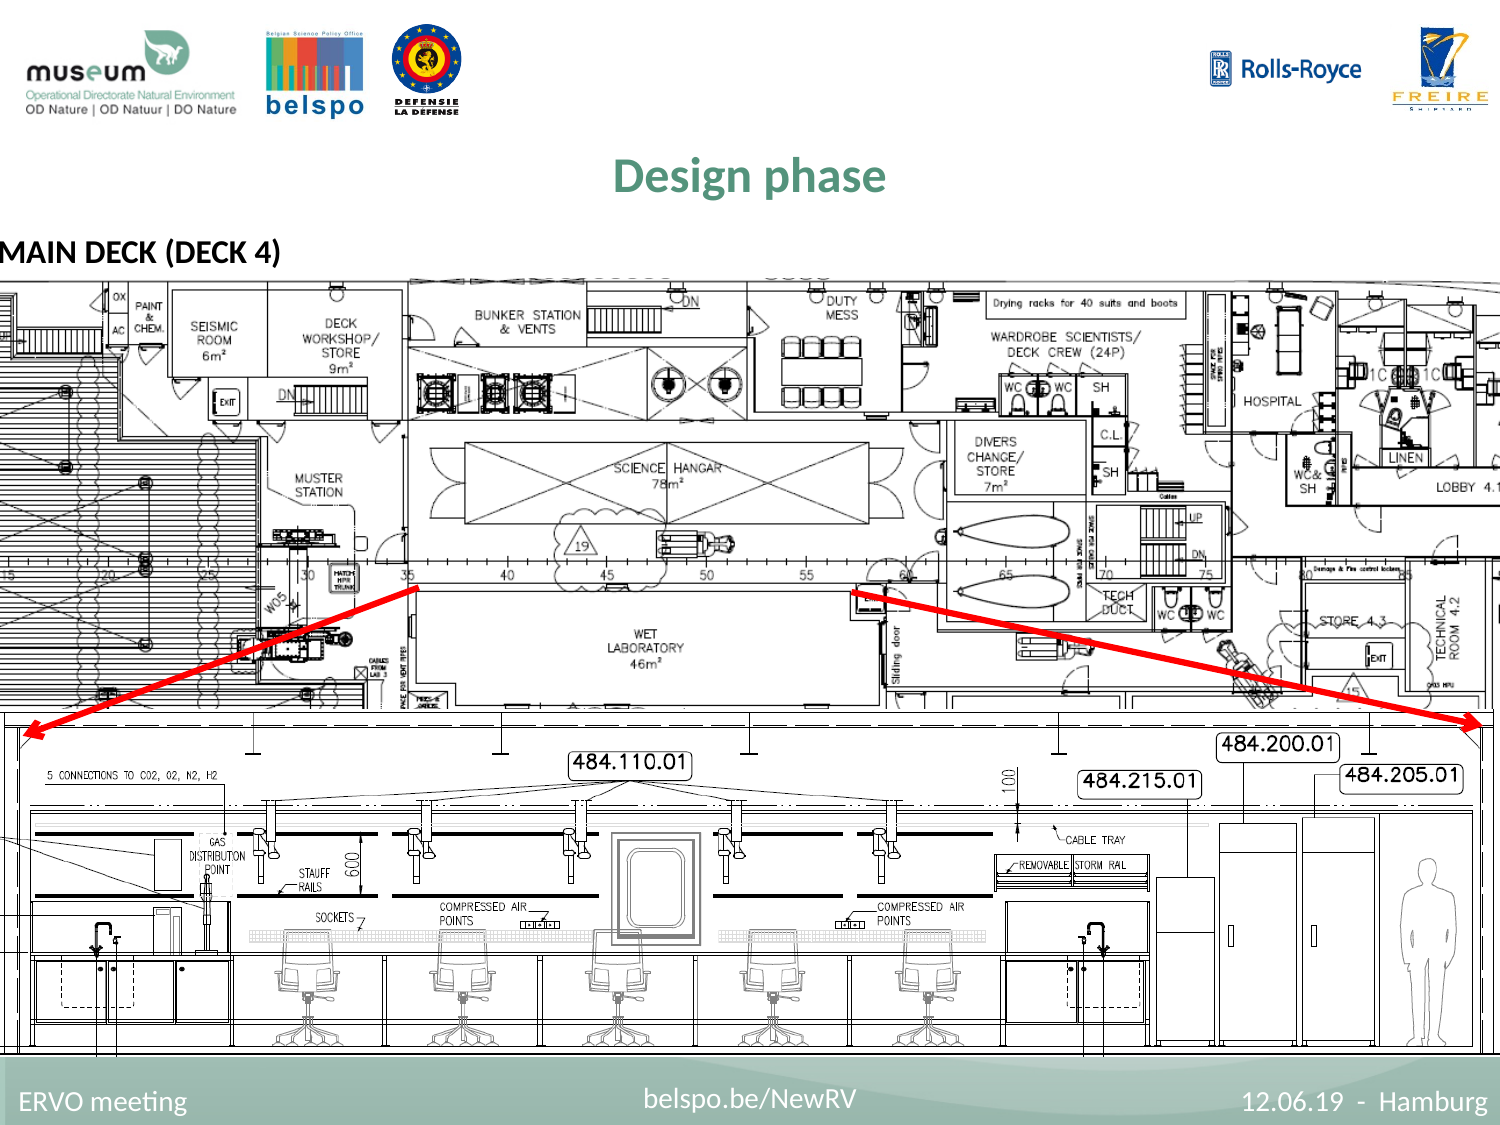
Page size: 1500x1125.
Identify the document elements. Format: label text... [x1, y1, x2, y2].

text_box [850, 591, 1484, 727]
picture [0, 0, 1500, 135]
text_box Design phase [0, 135, 1500, 211]
picture [0, 211, 1500, 1125]
text_box Main deck (deck 4) [0, 222, 297, 276]
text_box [22, 586, 420, 737]
